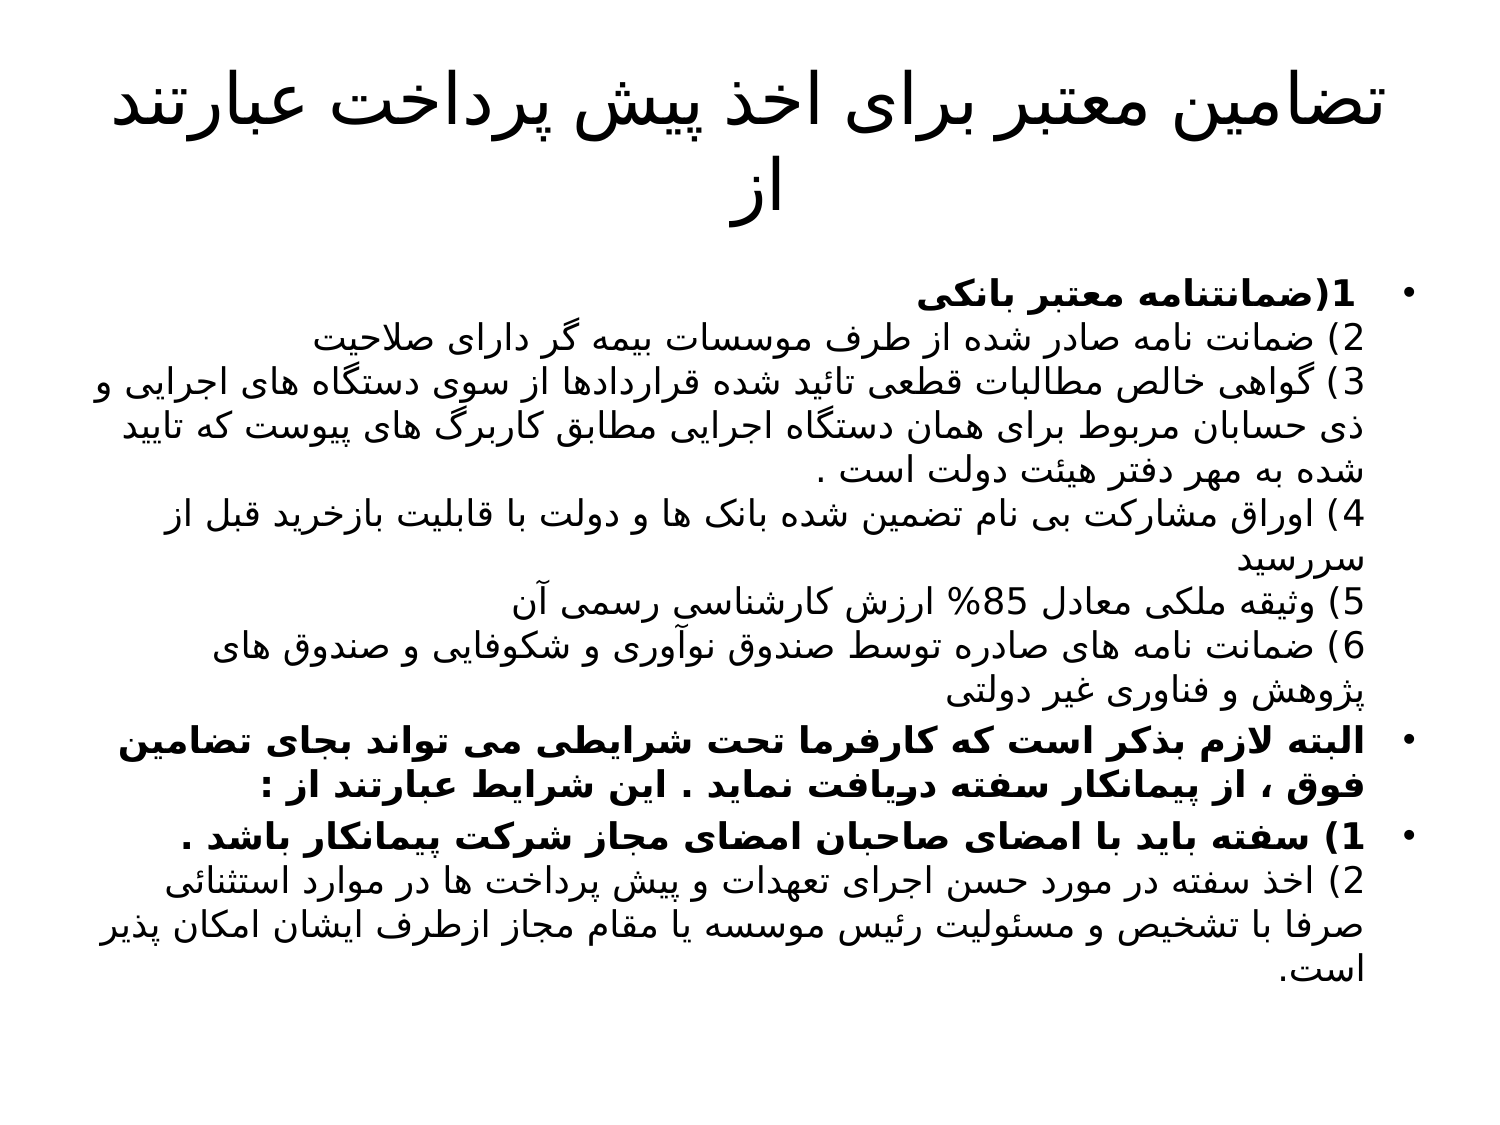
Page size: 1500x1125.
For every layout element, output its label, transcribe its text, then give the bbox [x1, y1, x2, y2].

list 1(ضمانتنامه معتبر بانکی 2) ضمانت نامه صادر شده از طرف موسسات بیمه گر دارای صلاحیت 3) گواهی خالص مطالبات قطعی تائید شده قراردادها از سوی دستگاه های اجرایی و ذی حسابان مربوط برای همان دستگاه اجرایی مطابق کاربرگ های پیوست که تایید شده به مهر دفتر هیئت دولت است . 4) اوراق مشارکت بی نام تضمین شده بانک ها و دولت با قابلیت بازخرید قبل از سررسید 5) وثیقه ملکی معادل 85% ارزش کارشناسی رسمی آن 6) ضمانت نامه های صادره توسط صندوق نوآوری و شکوفایی و صندوق های پژوهش و فناوری غیر دولتی البته لازم بذکر است که کارفرما تحت شرایطی می تواند بجای تضامین فوق ، از پیمانکار سفته دریافت نماید . این شرایط عبارتند از : 1) سفته باید با امضای صاحبان امضای مجاز شرکت پیمانکار باشد . 2) اخذ سفته در مورد حسن اجرای تعهدات و پیش پرداخت ها در موارد استثنائی صرفا با تشخیص و مسئولیت رئیس موسسه یا مقام مجاز ازطرف ایشان امکان پذیر است. [75, 262, 1425, 1005]
title تضامین معتبر برای اخذ پیش پرداخت عبارتند از [75, 45, 1425, 233]
